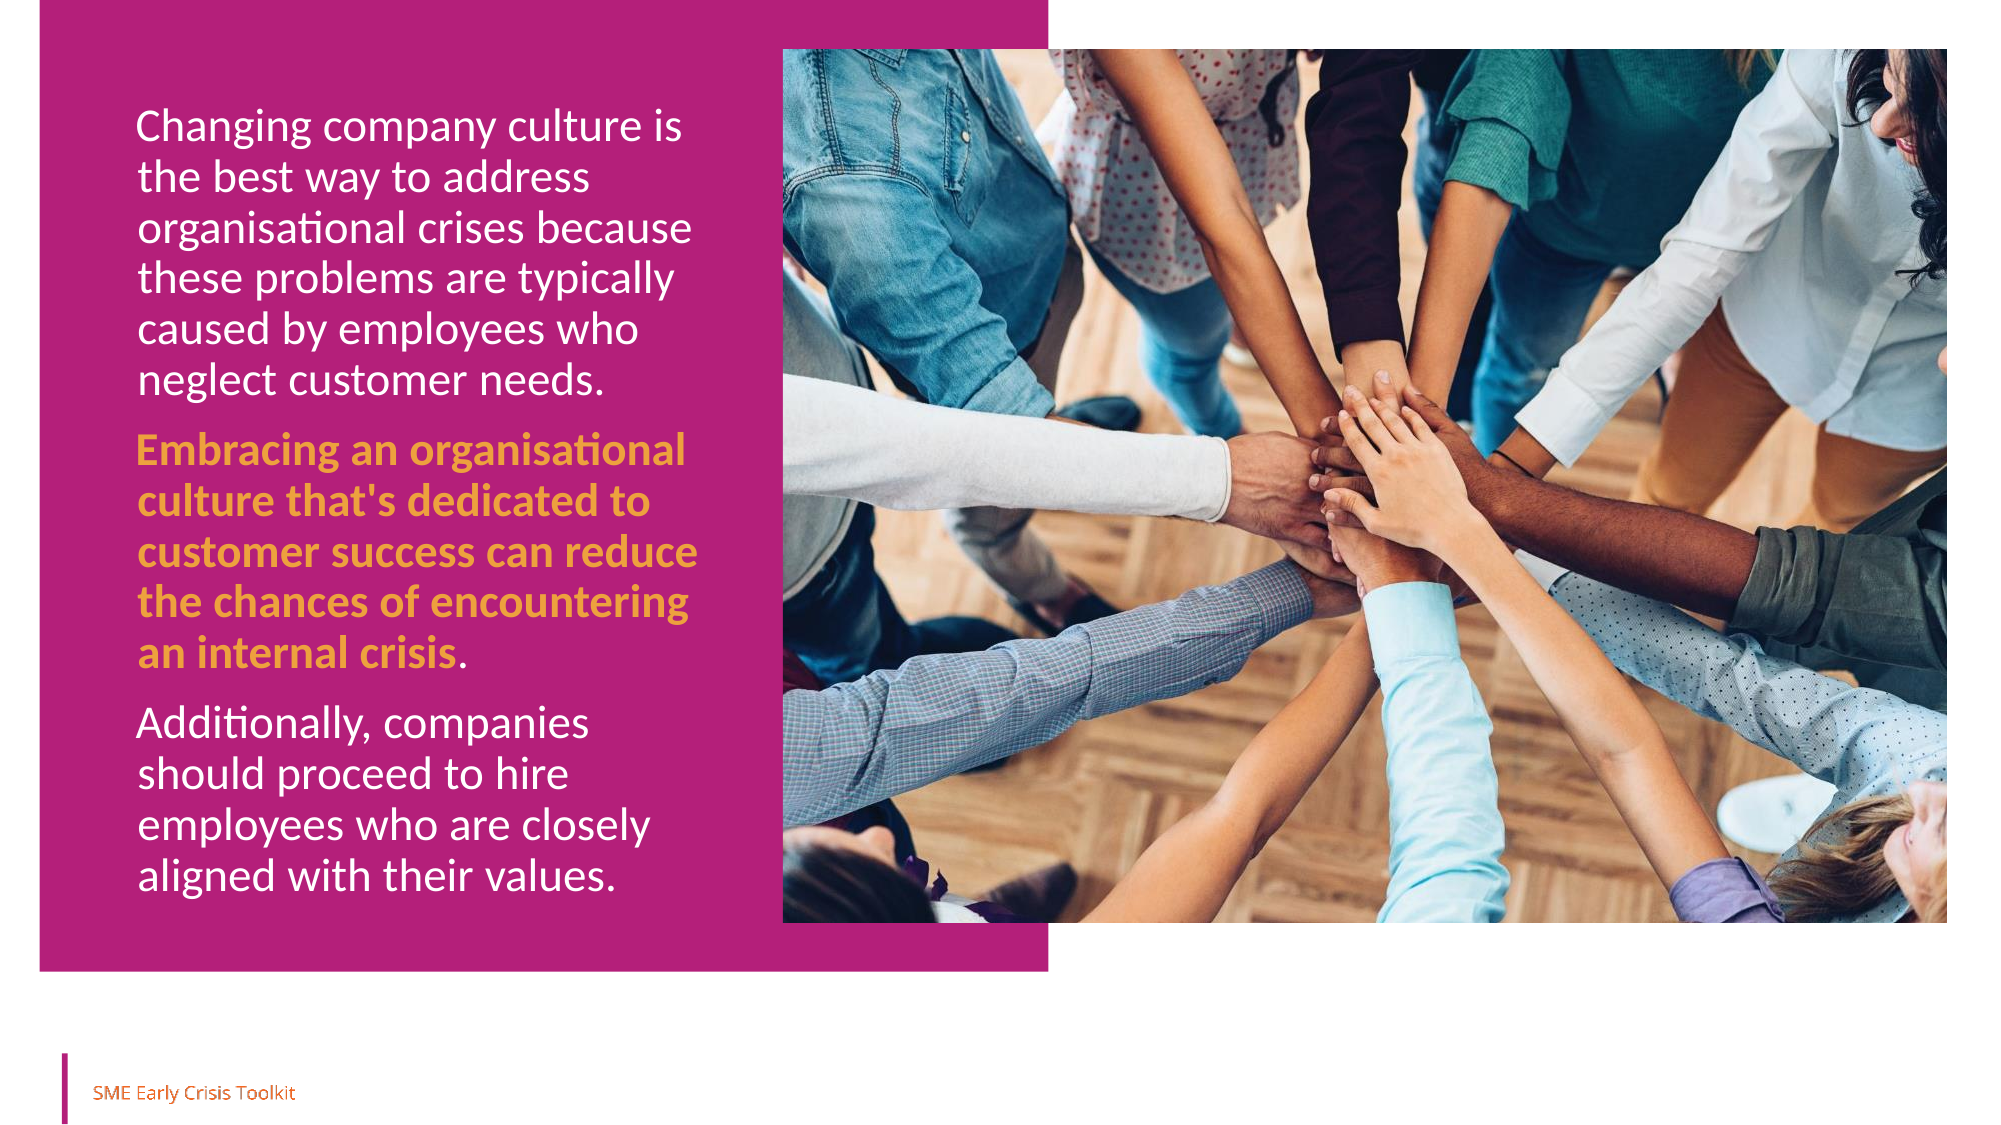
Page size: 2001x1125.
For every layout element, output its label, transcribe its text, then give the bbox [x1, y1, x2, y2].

picture [782, 49, 1947, 923]
picture [83, 1080, 295, 1104]
picture [1553, 49, 1560, 55]
list Changing company culture is the best way to address organisational crises because these problems are typically caused by employees who neglect customer needs. Embracing an organisational culture that's dedicated to customer success can reduce the chances of encountering an internal crisis. Additionally, companies should proceed to hire employees who are closely aligned with their values. [120, 93, 725, 923]
